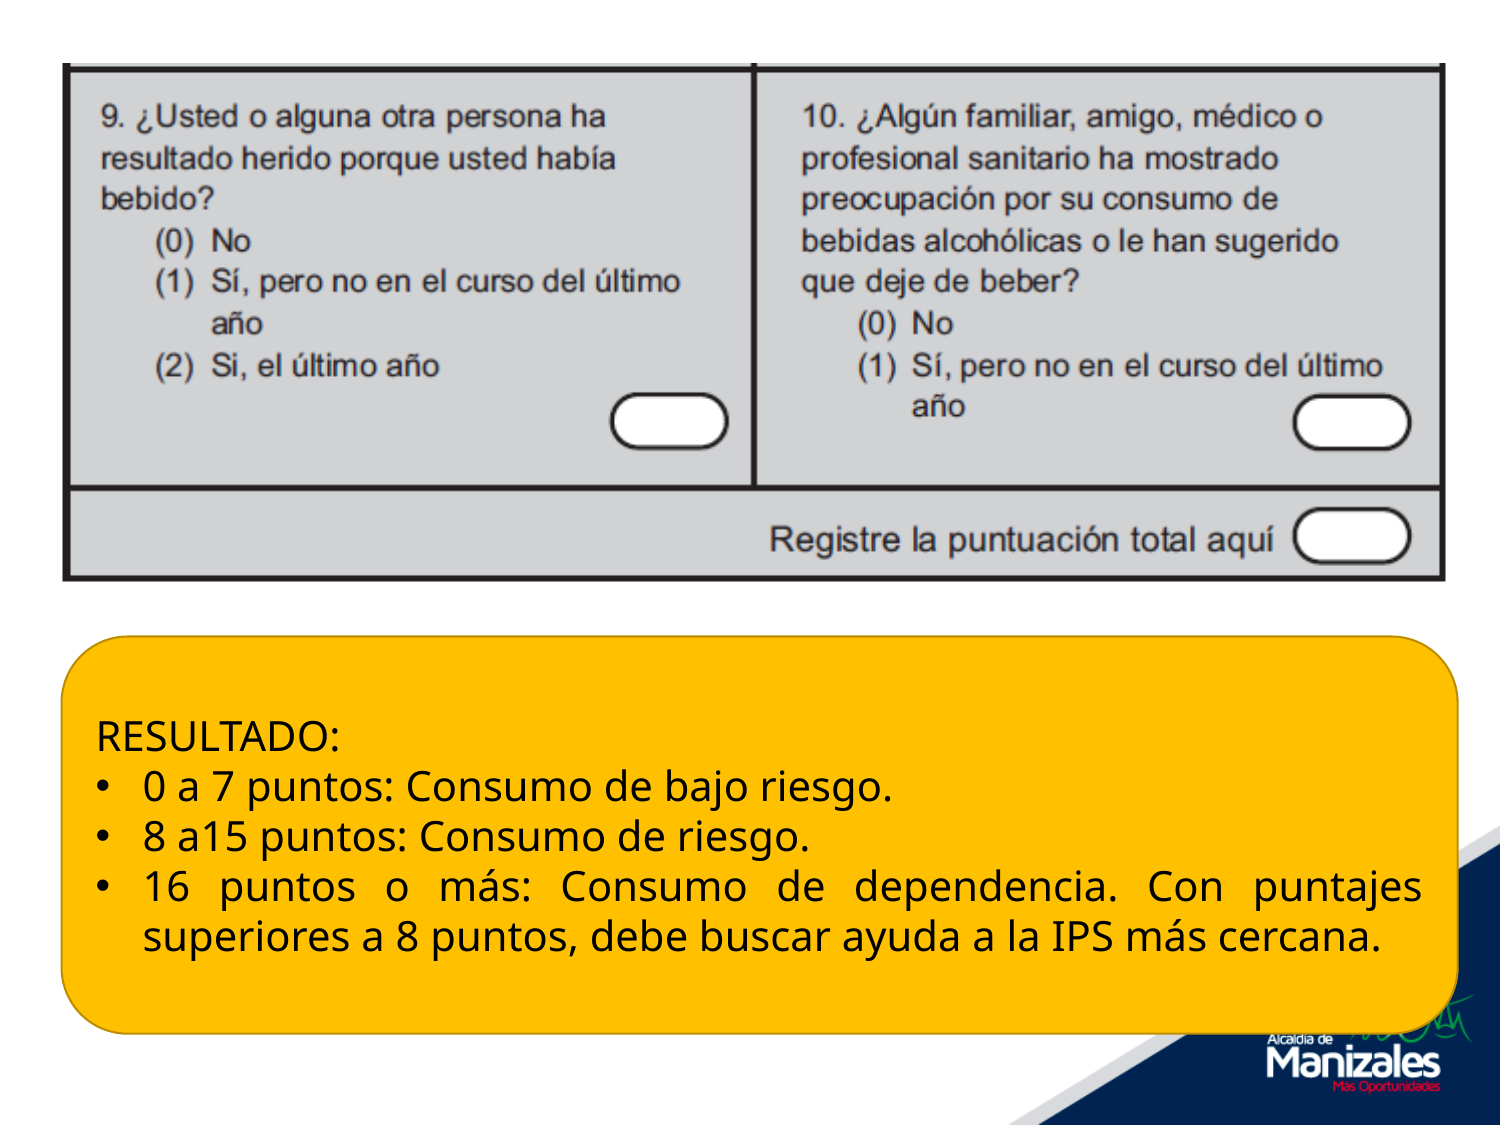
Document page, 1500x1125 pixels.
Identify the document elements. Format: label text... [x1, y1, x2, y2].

text_box RESULTADO: 0 a 7 puntos: Consumo de bajo riesgo. 8 a15 puntos: Consumo de riesgo. 16 puntos o más: Consumo de dependencia. Con puntajes superiores a 8 puntos, debe buscar ayuda a la IPS más cercana. [60, 635, 1459, 1035]
picture [0, 0, 1500, 1125]
